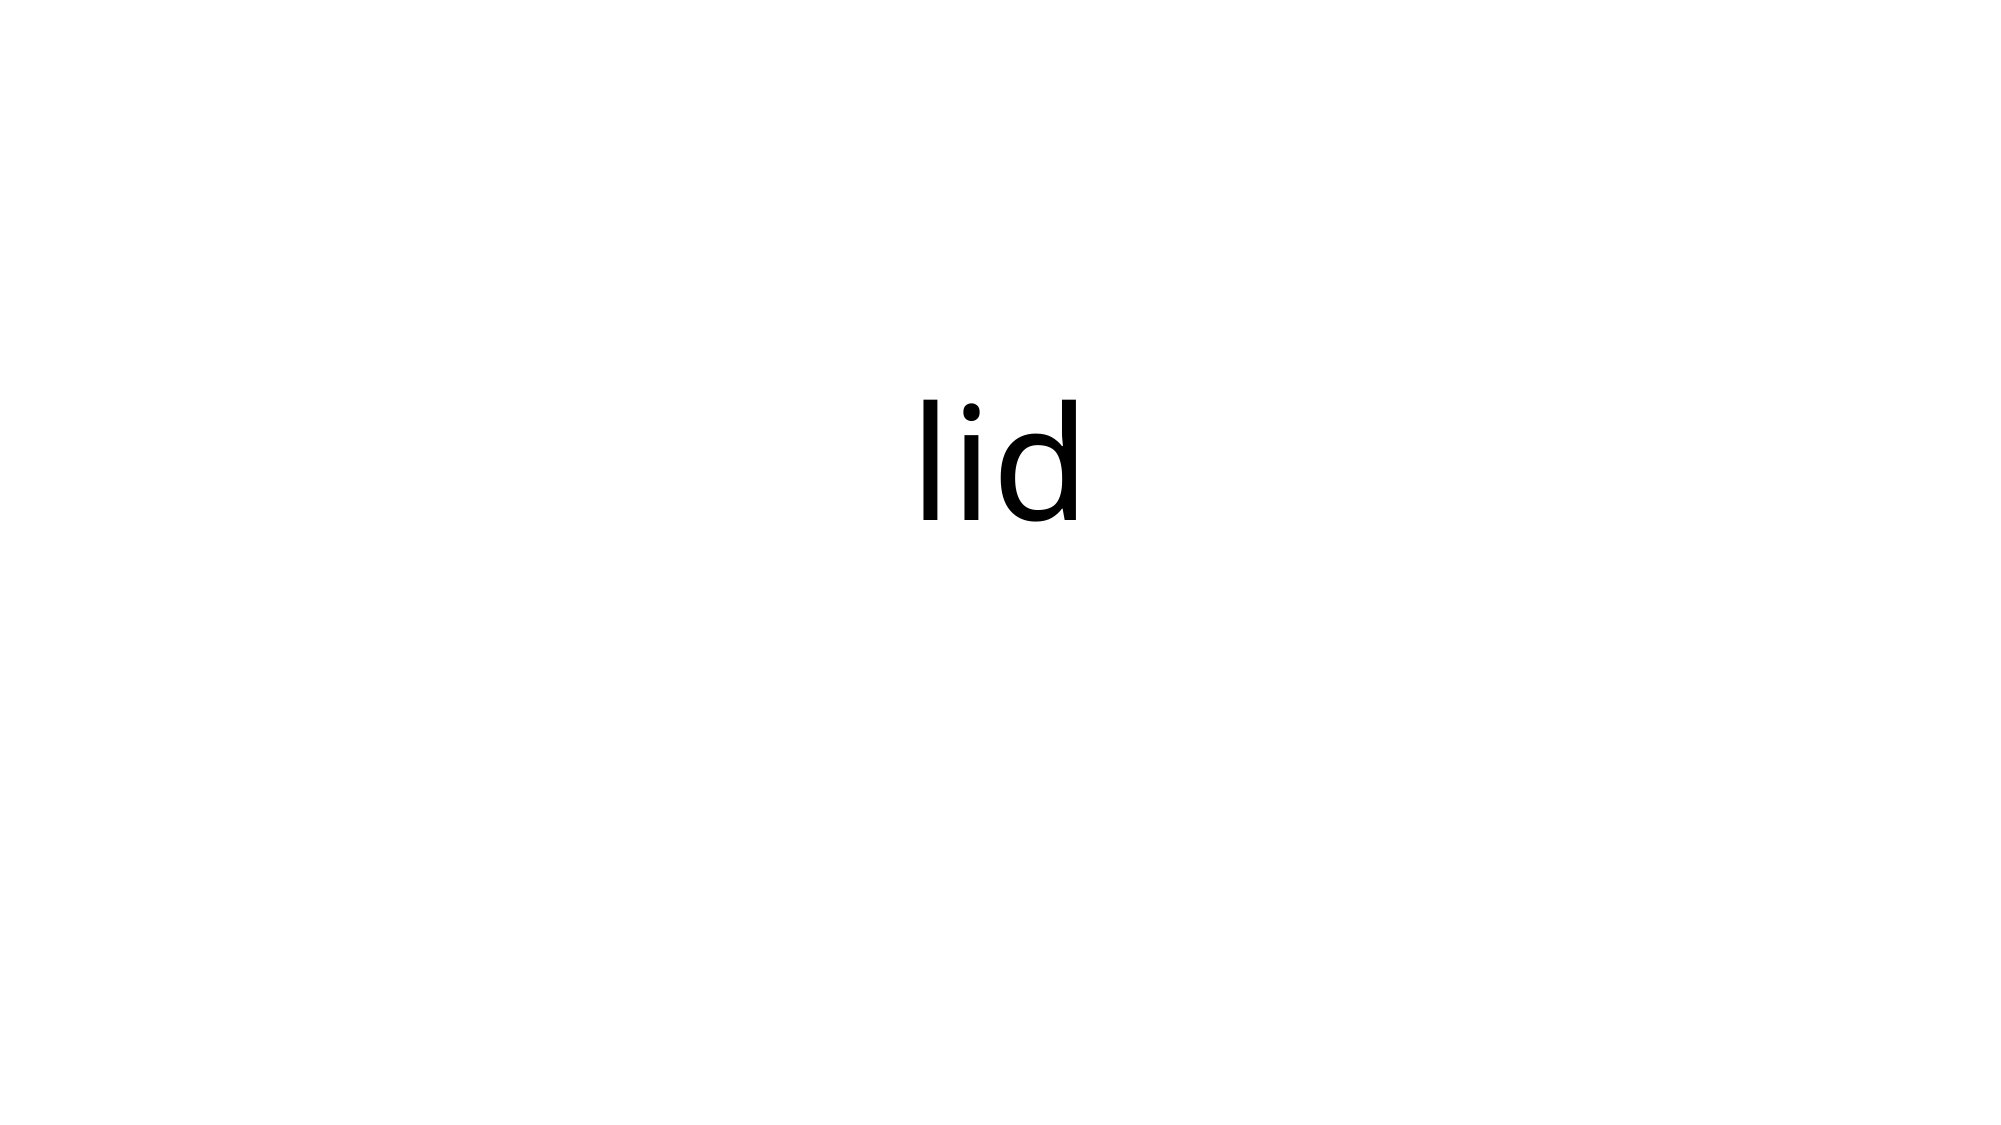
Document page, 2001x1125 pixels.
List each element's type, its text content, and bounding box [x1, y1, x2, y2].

title lid [362, 375, 1638, 563]
